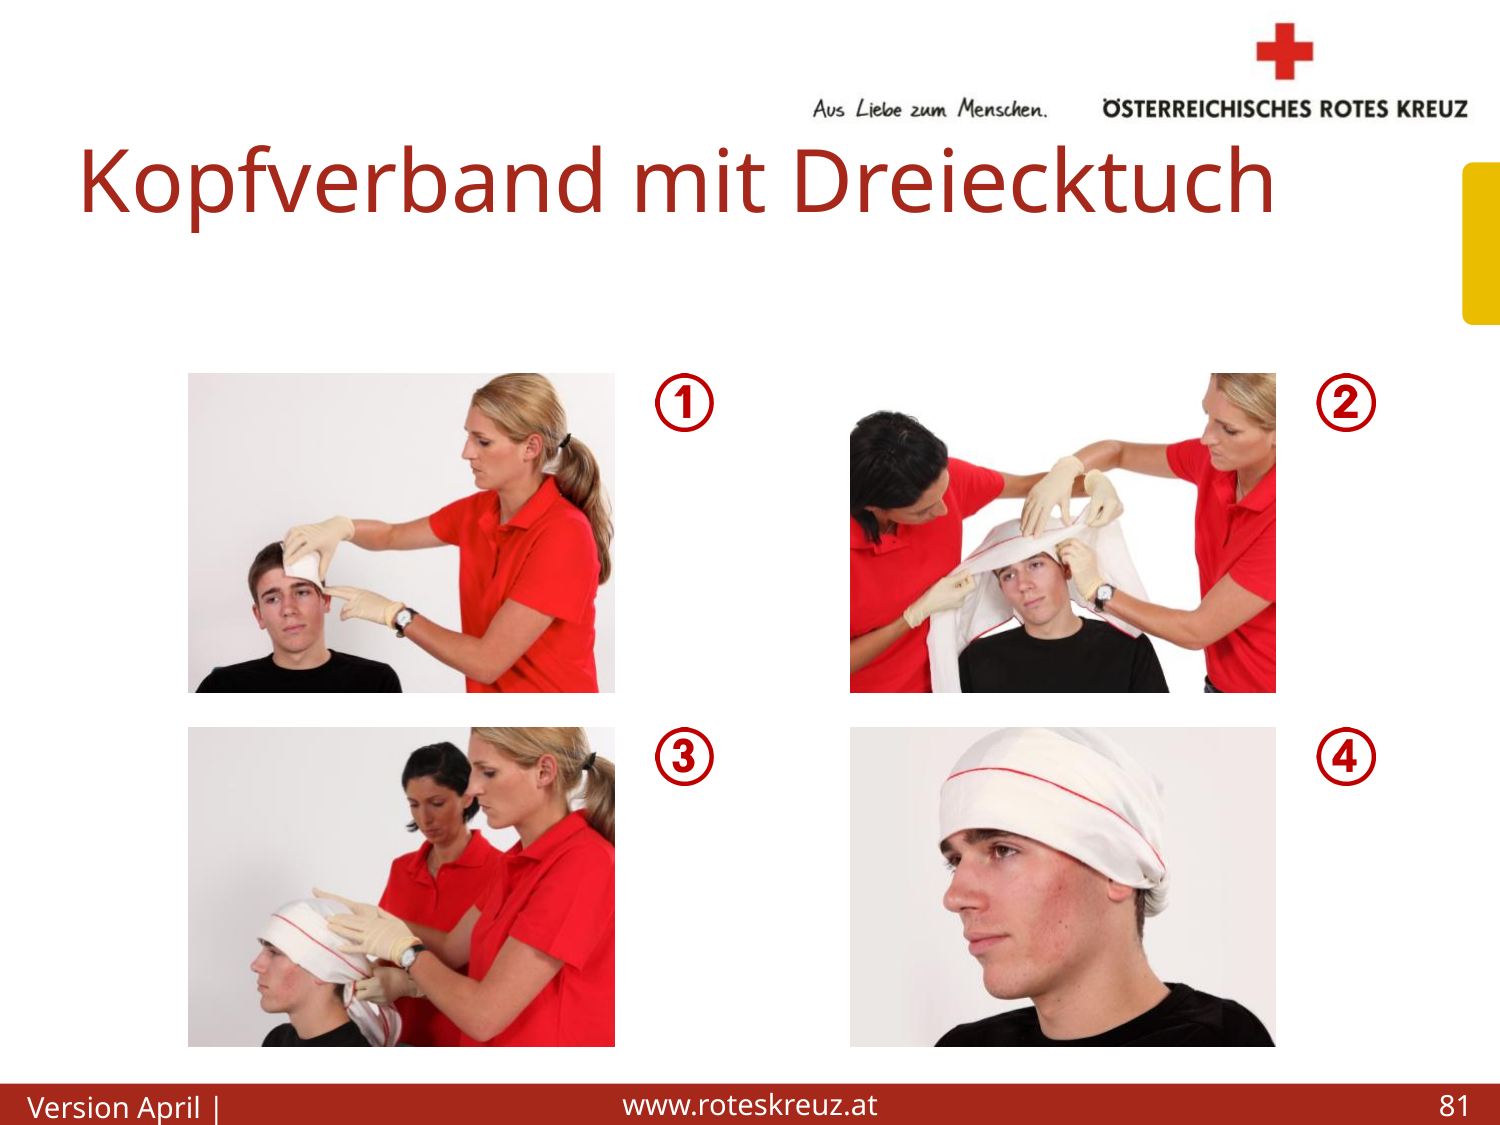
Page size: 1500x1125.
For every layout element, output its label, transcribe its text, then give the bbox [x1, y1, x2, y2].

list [850, 373, 1276, 693]
picture [655, 727, 714, 786]
picture [655, 373, 714, 432]
picture [1316, 727, 1376, 786]
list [188, 373, 615, 693]
picture [785, 0, 1495, 146]
title Kopfverband mit Dreiecktuch [76, 125, 1353, 333]
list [188, 727, 615, 1048]
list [850, 727, 1276, 1048]
slide_number 81 [1174, 1079, 1488, 1125]
picture [1316, 373, 1376, 432]
text_box [1462, 162, 1500, 325]
